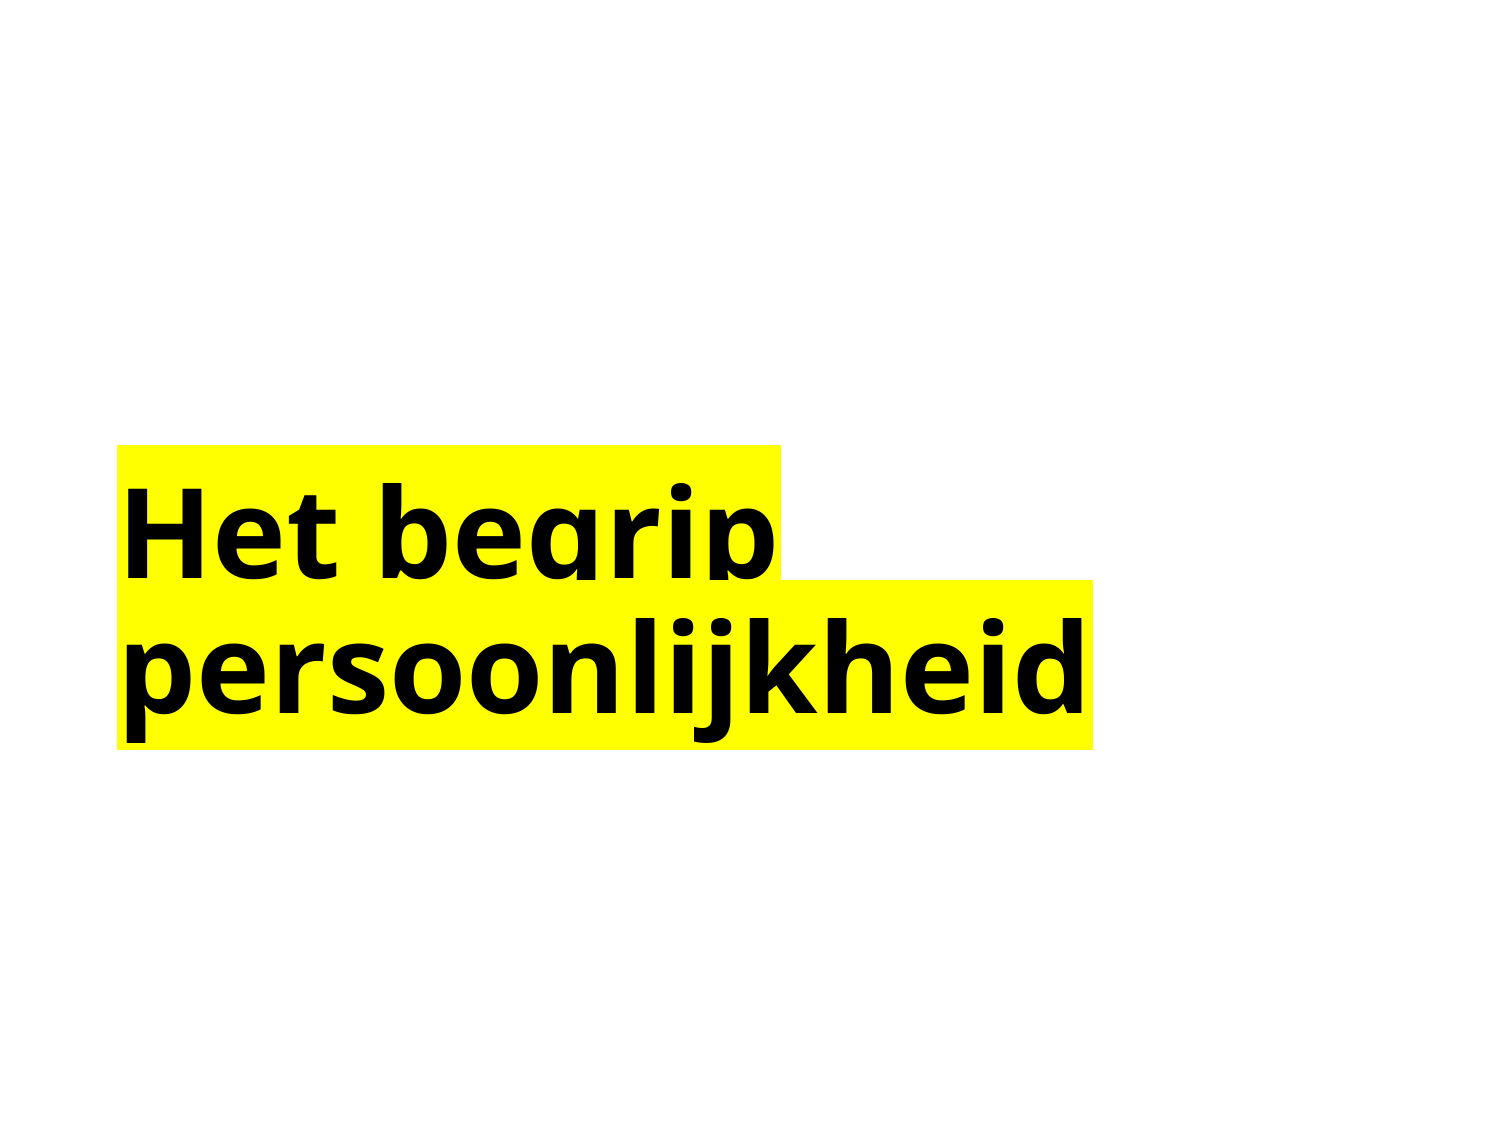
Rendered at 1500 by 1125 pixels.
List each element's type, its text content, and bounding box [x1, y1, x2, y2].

title Het begrip persoonlijkheid [102, 280, 1397, 749]
